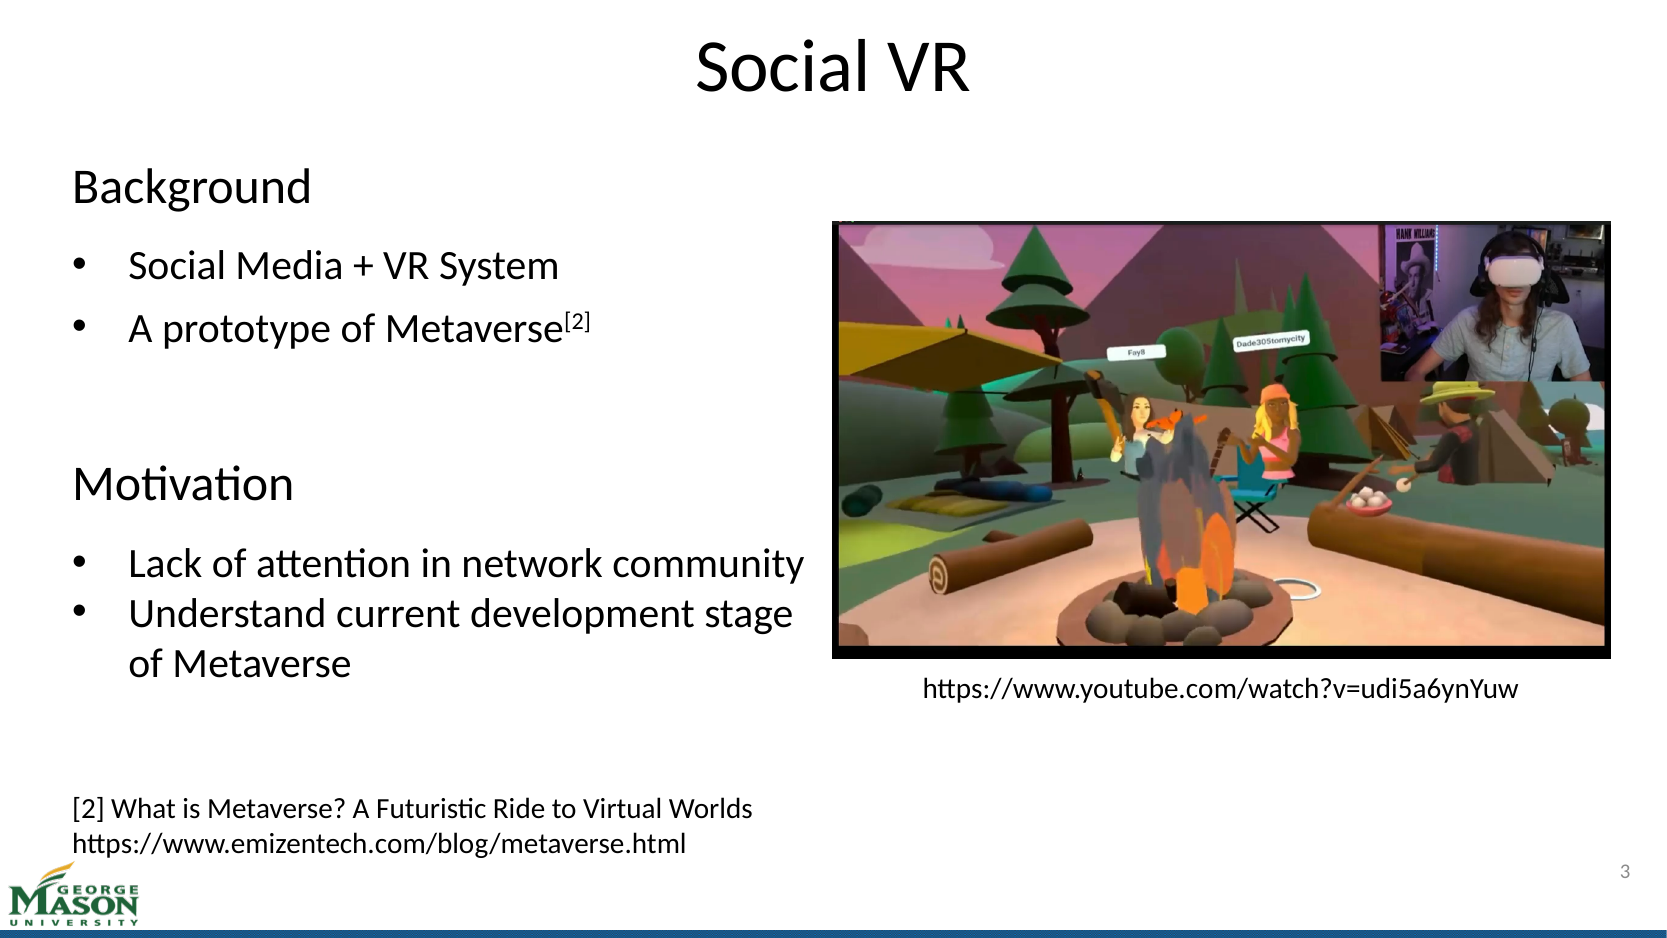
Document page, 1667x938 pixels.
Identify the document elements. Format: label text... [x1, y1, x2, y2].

text_box [2] What is Metaverse? A Futuristic Ride to Virtual Worlds https://www.emizentech.com/blog/metaverse.html [57, 781, 936, 902]
picture [0, 858, 1667, 938]
slide_number 3 [1270, 845, 1646, 896]
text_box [831, 220, 1611, 660]
text_box https://www.youtube.com/watch?v=udi5a6ynYuw [907, 661, 1535, 712]
text_box Background Social Media + VR System A prototype of Metaverse[2] Motivation Lack of attention in network community Understand current development stage of Metaverse [57, 145, 845, 781]
title Social VR [114, 15, 1553, 118]
